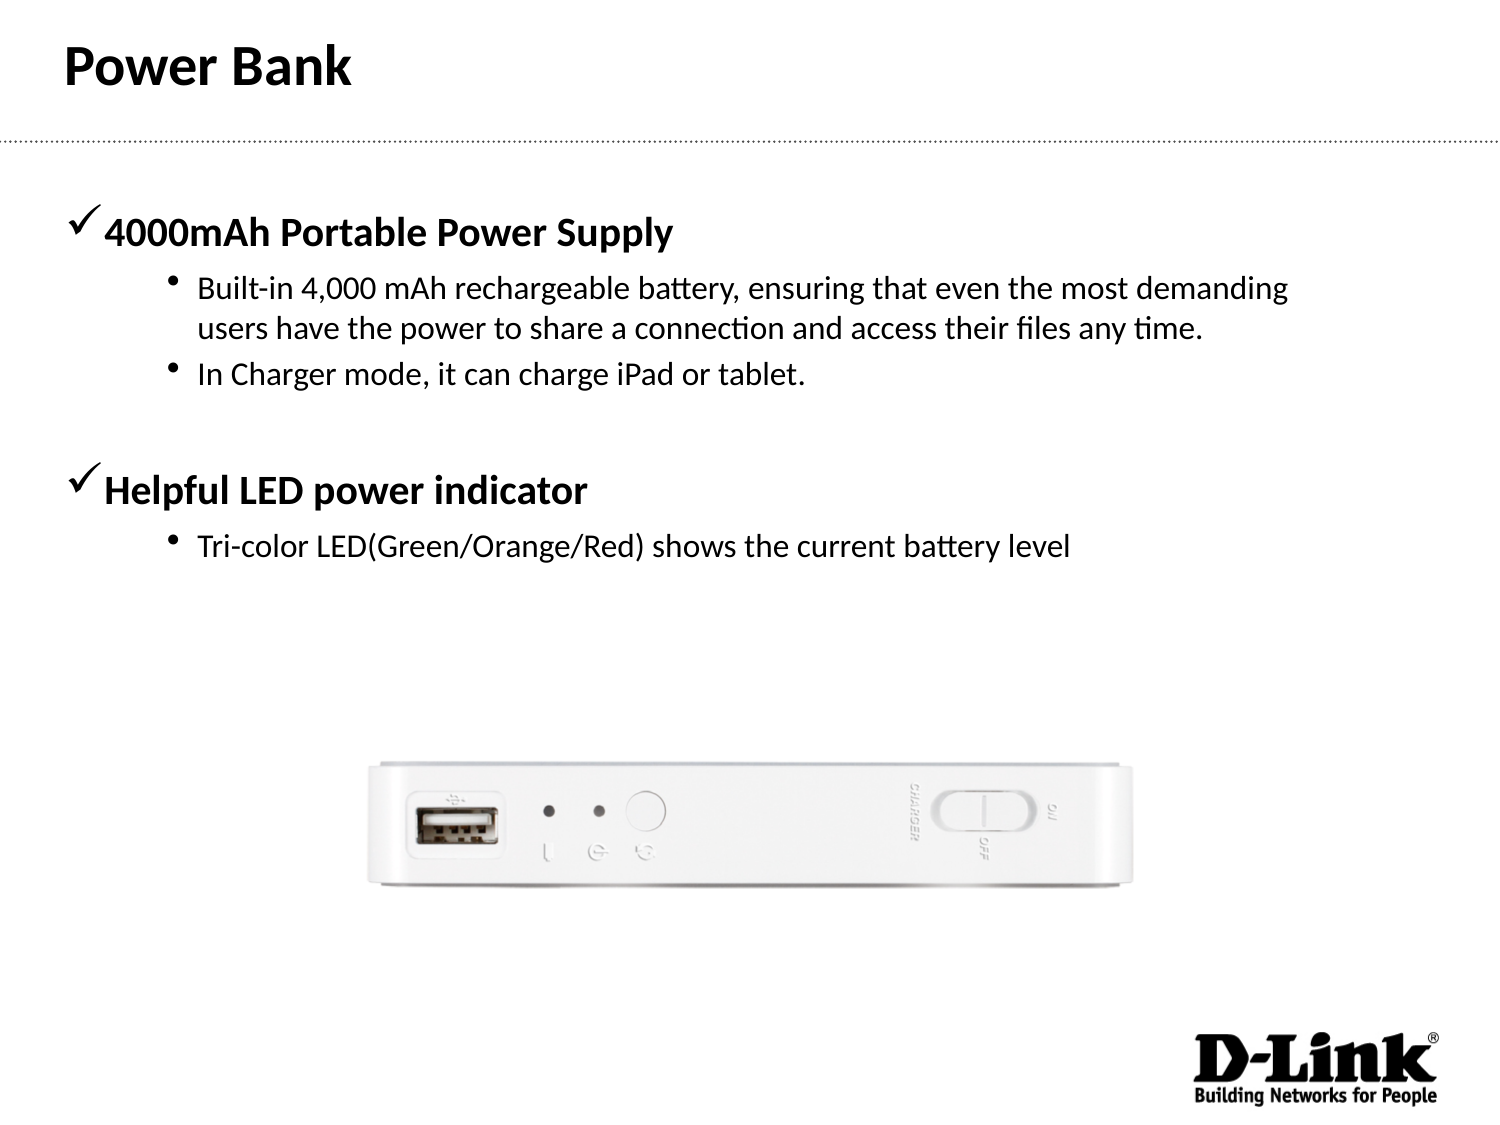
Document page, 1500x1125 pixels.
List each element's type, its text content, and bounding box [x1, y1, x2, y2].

text_box 4000mAh Portable Power Supply Built-in 4,000 mAh rechargeable battery, ensuring that even the most demanding users have the power to share a connection and access their files any time. In Charger mode, it can charge iPad or tablet. Helpful LED power indicator Tri-color LED(Green/Orange/Red) shows the current battery level [50, 197, 1308, 1036]
text_box Power Bank [49, 33, 1467, 105]
picture [0, 362, 1500, 1125]
